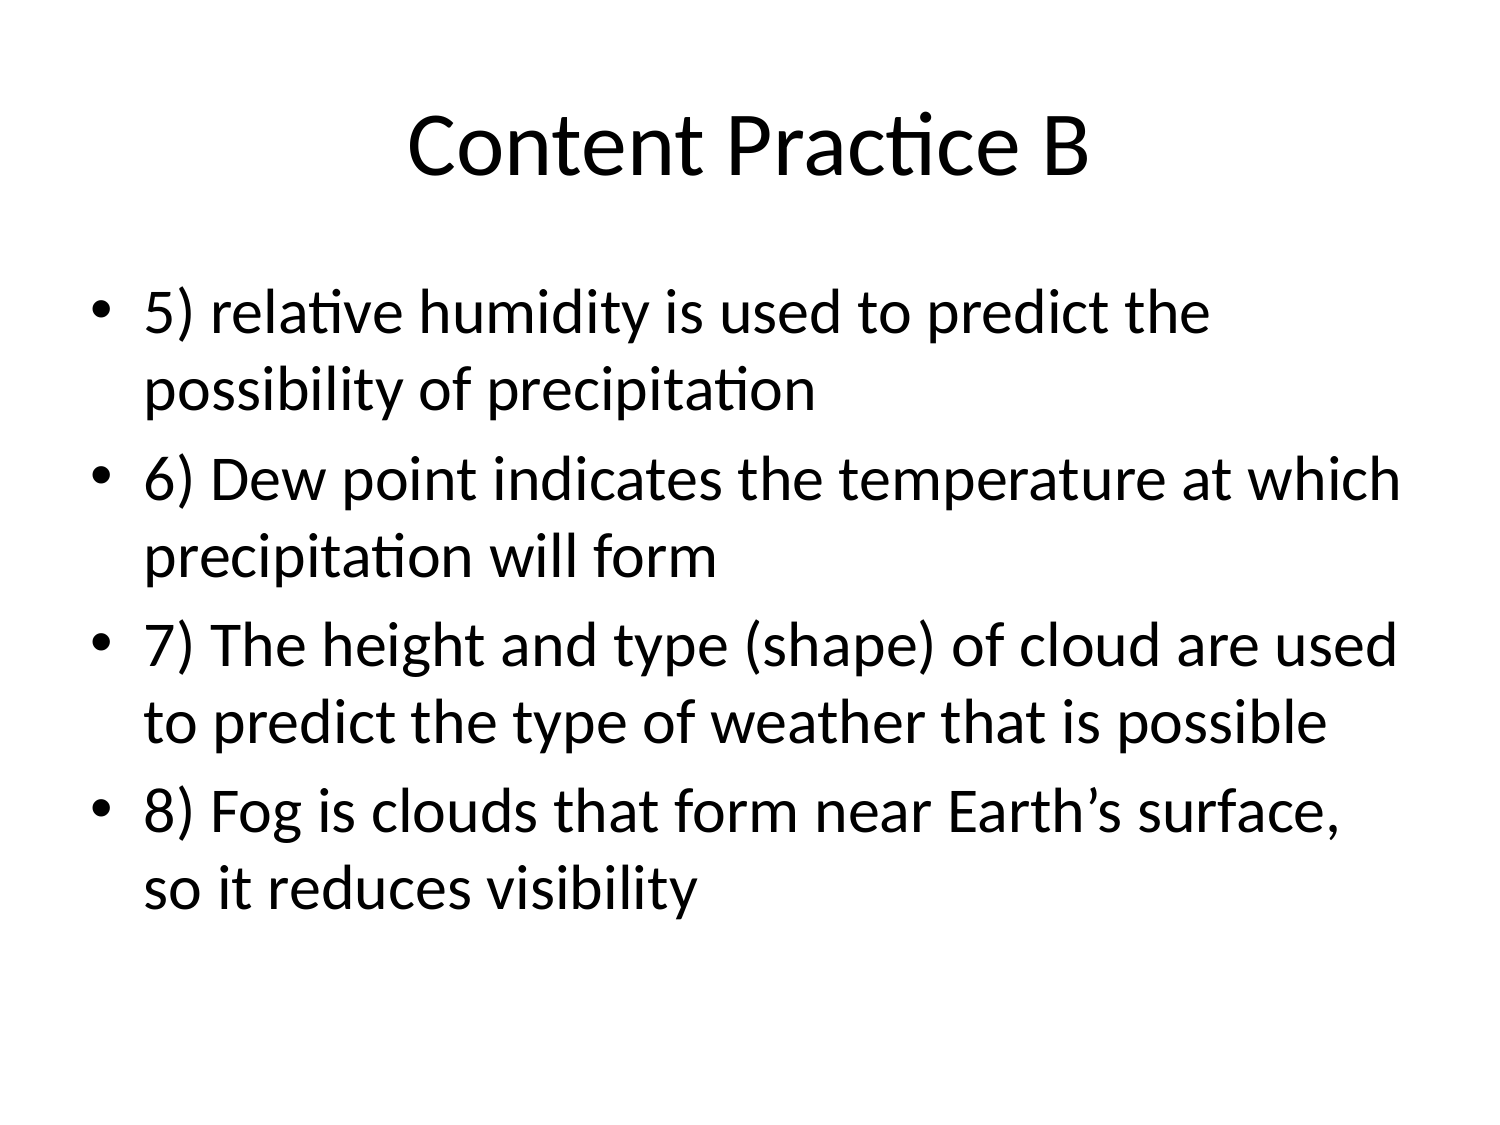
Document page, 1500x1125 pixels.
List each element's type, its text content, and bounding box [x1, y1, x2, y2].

list 5) relative humidity is used to predict the possibility of precipitation 6) Dew point indicates the temperature at which precipitation will form 7) The height and type (shape) of cloud are used to predict the type of weather that is possible 8) Fog is clouds that form near Earth’s surface, so it reduces visibility [75, 262, 1425, 1005]
title Content Practice B [75, 45, 1425, 233]
